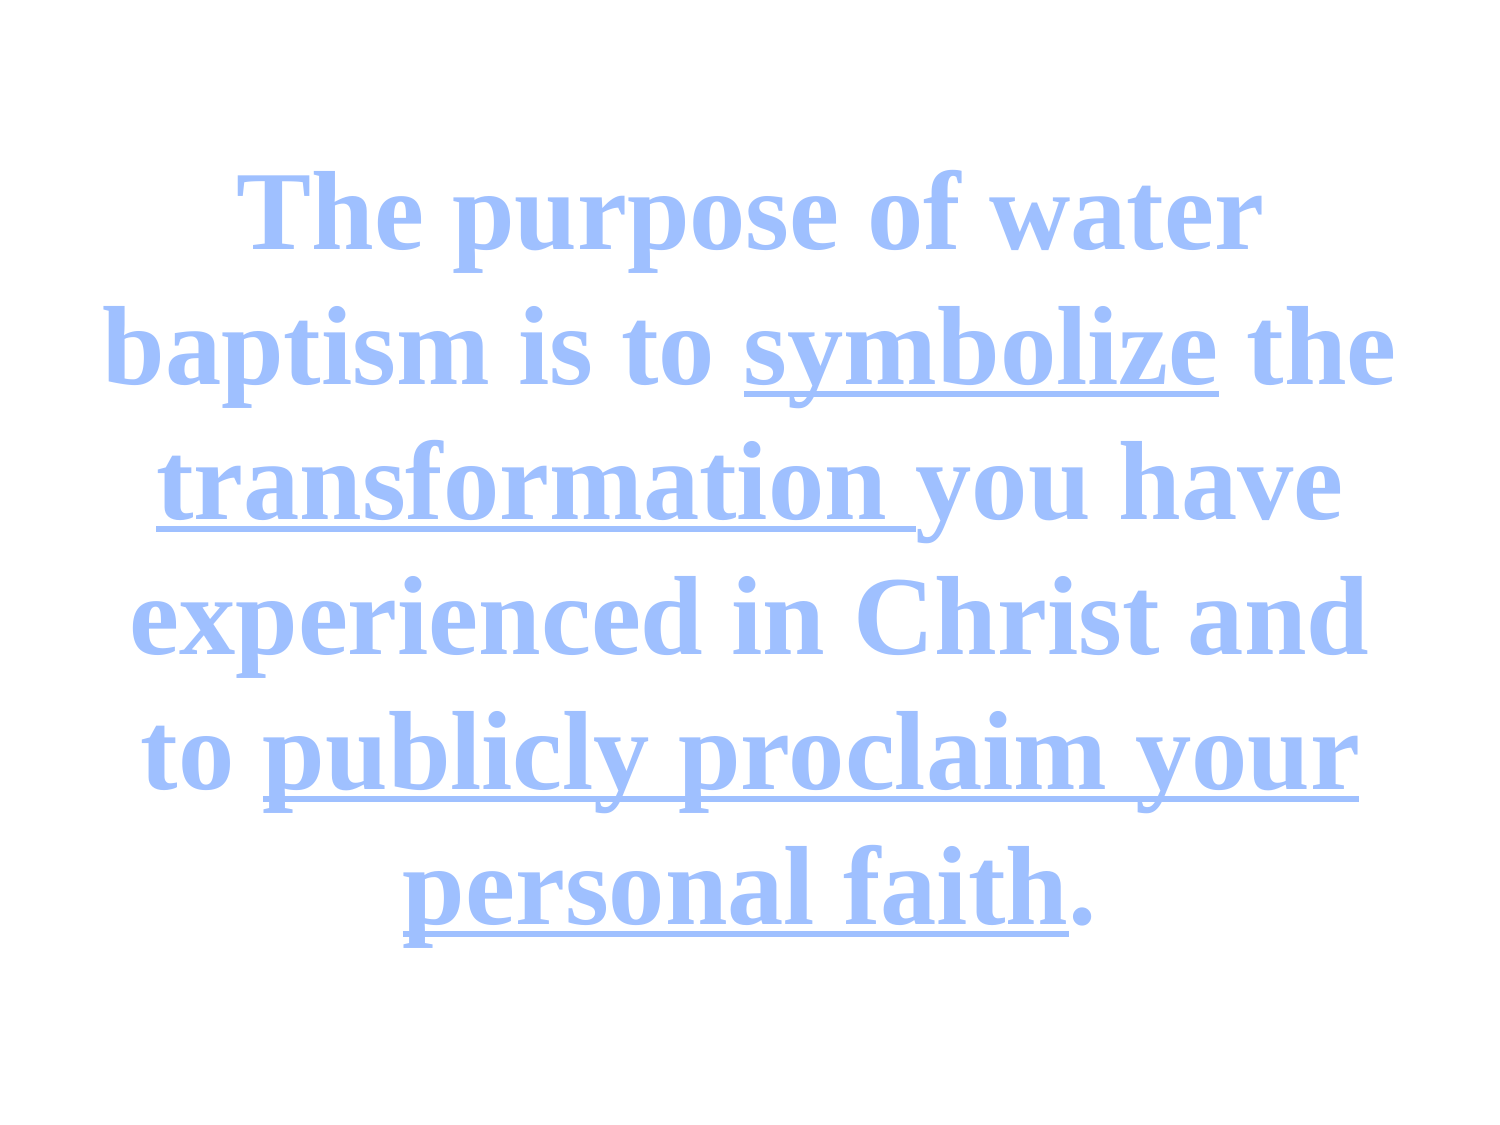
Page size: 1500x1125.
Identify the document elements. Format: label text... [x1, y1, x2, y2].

text_box The purpose of water baptism is to symbolize the transformation you have experienced in Christ and to publicly proclaim your personal faith. [74, 129, 1425, 955]
